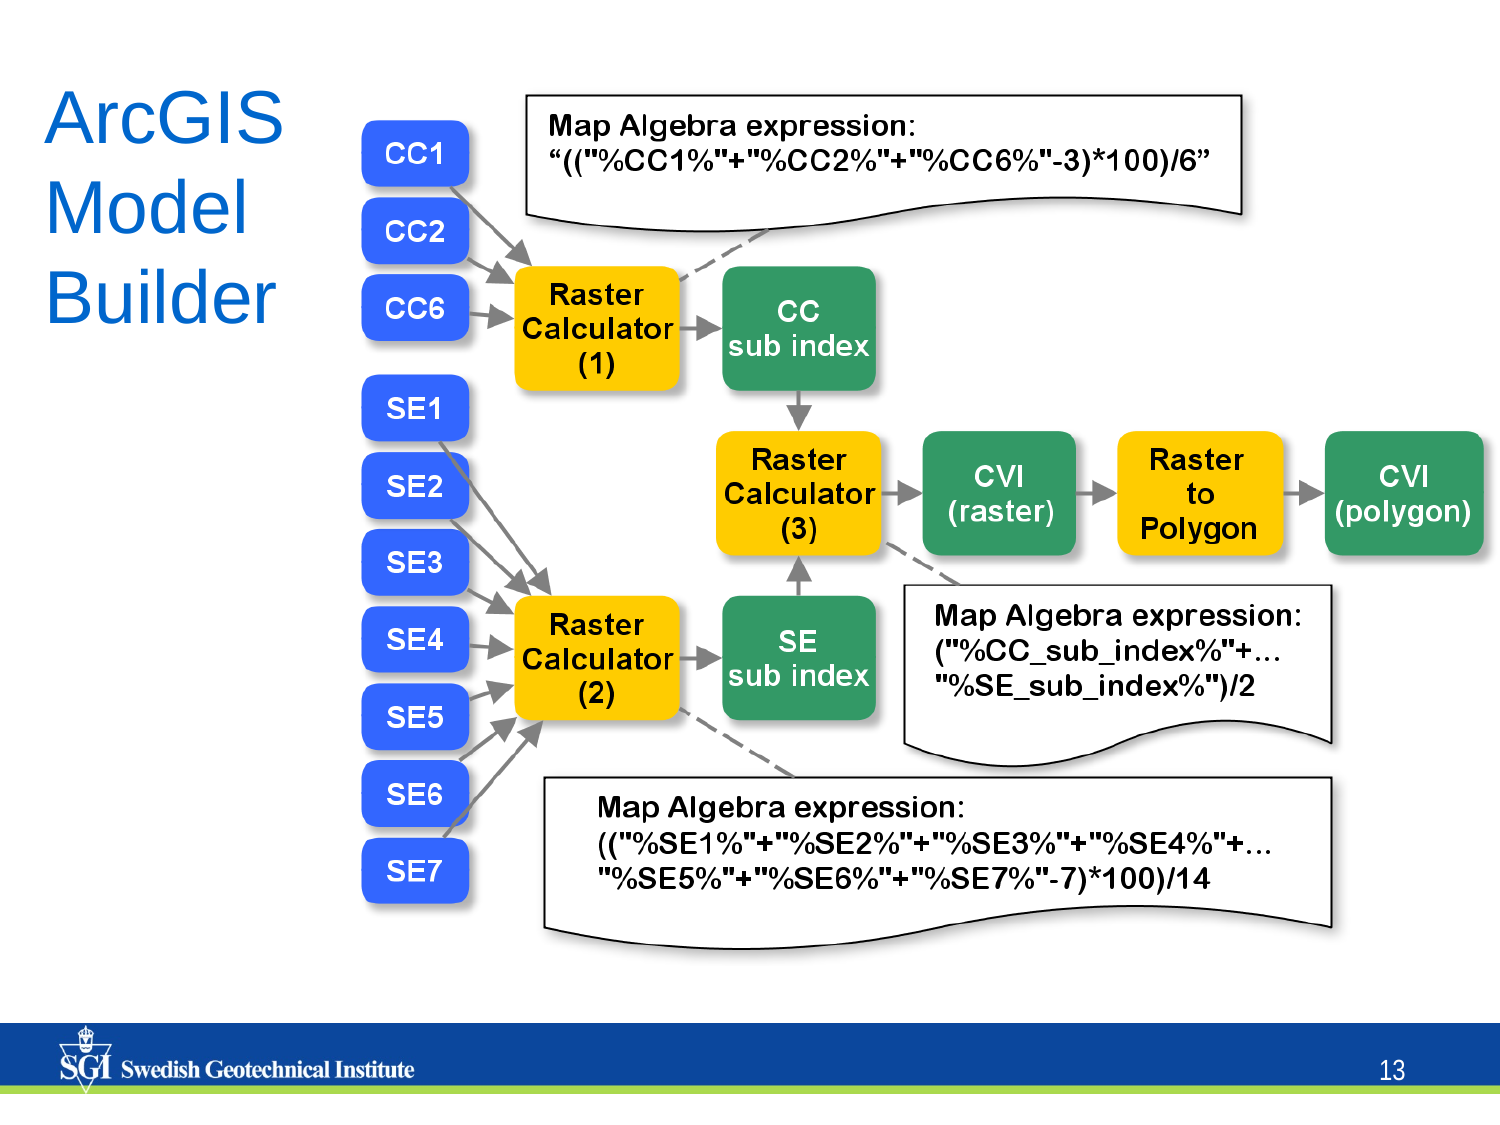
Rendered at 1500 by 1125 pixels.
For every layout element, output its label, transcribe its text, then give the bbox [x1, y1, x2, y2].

title ArcGIS Model Builder [29, 45, 337, 362]
picture [0, 1023, 1500, 1094]
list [344, 77, 1500, 967]
